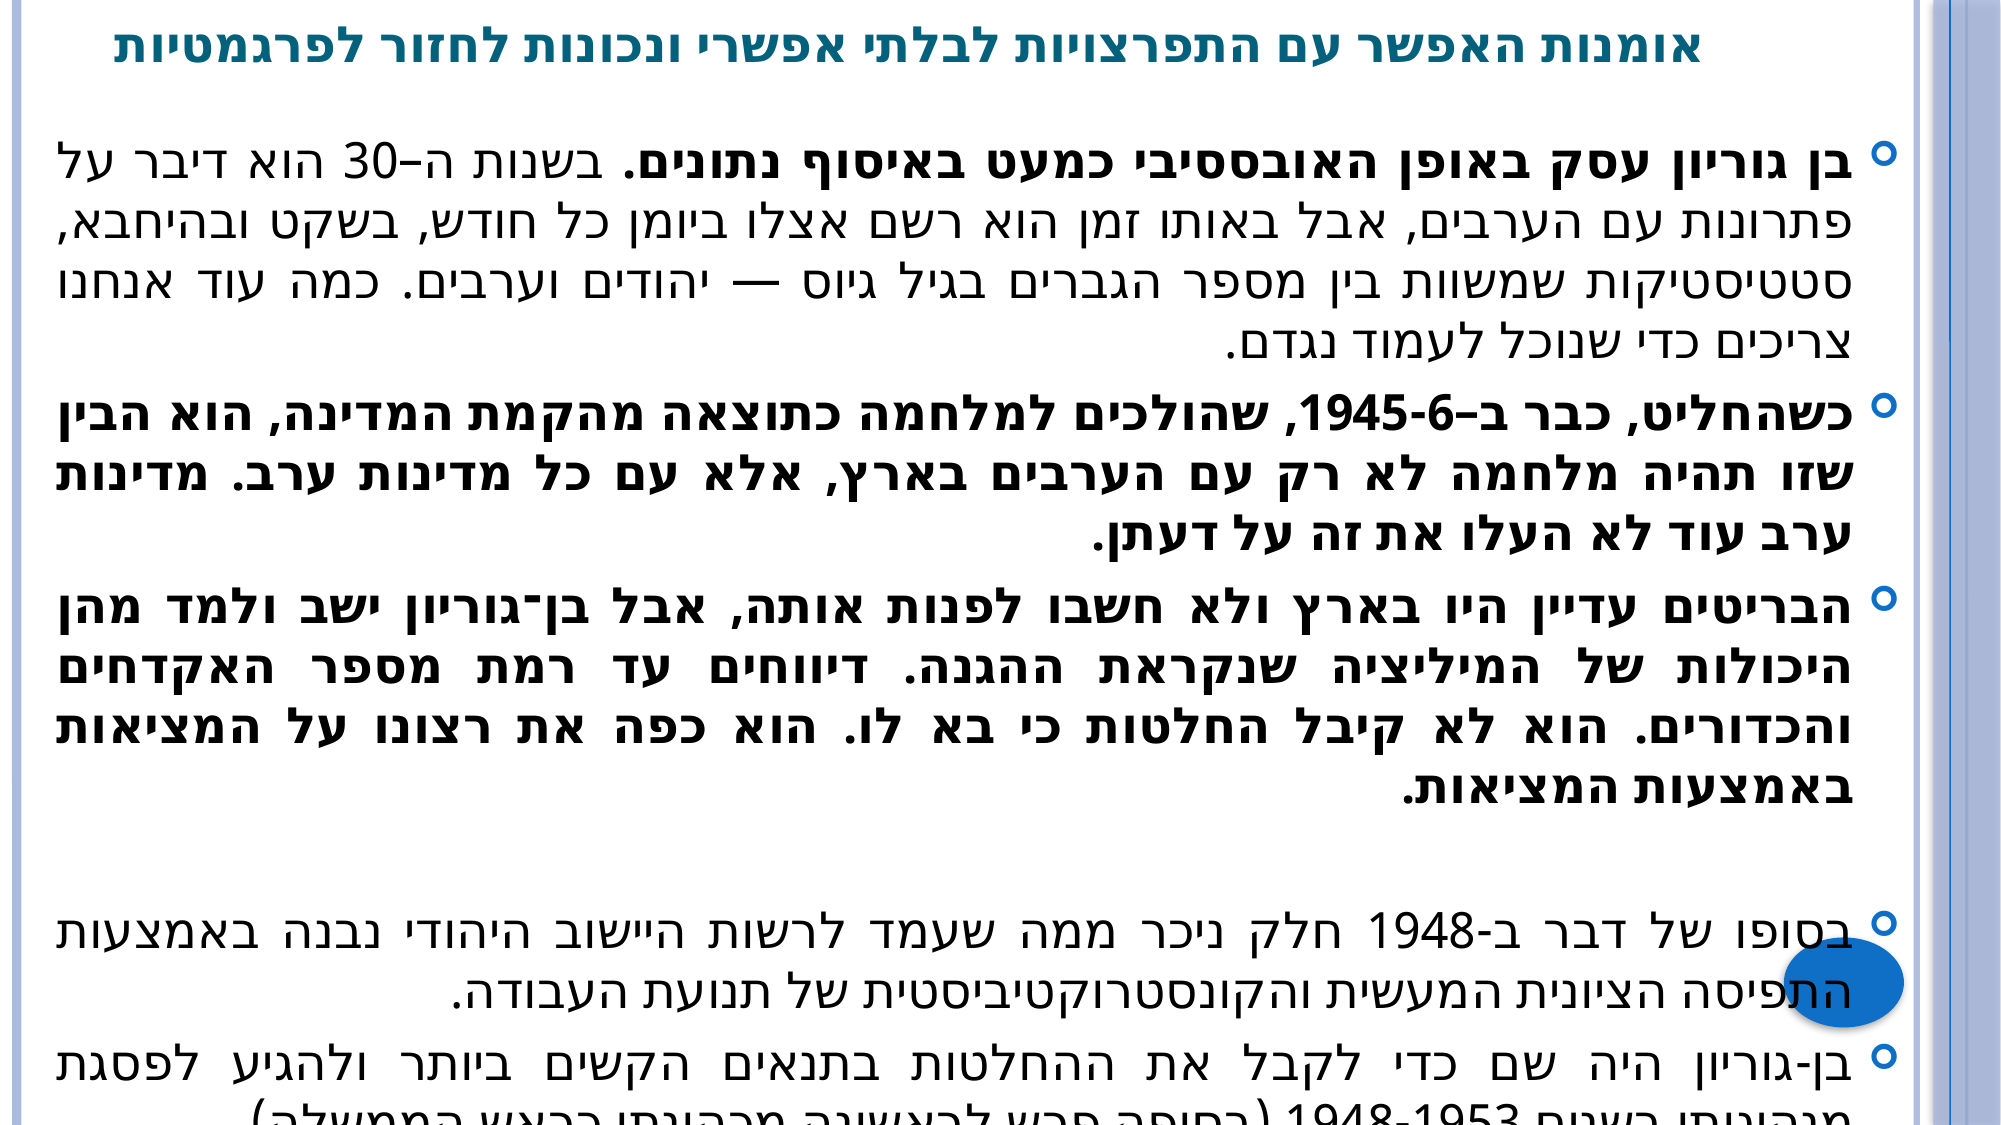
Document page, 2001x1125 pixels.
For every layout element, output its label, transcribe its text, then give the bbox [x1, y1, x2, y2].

title אומנות האפשר עם התפרצויות לבלתי אפשרי ונכונות לחזור לפרגמטיות [99, 0, 1734, 80]
list בן גוריון עסק באופן האובססיבי כמעט באיסוף נתונים. בשנות ה–30 הוא דיבר על פתרונות עם הערבים, אבל באותו זמן הוא רשם אצלו ביומן כל חודש, בשקט ובהיחבא, סטטיסטיקות שמשוות בין מספר הגברים בגיל גיוס — יהודים וערבים. כמה עוד אנחנו צריכים כדי שנוכל לעמוד נגדם. כשהחליט, כבר ב–1945-6, שהולכים למלחמה כתוצאה מהקמת המדינה, הוא הבין שזו תהיה מלחמה לא רק עם הערבים בארץ, אלא עם כל מדינות ערב. מדינות ערב עוד לא העלו את זה על דעתן. הבריטים עדיין היו בארץ ולא חשבו לפנות אותה, אבל בן־גוריון ישב ולמד מהן היכולות של המיליציה שנקראת ההגנה. דיווחים עד רמת מספר האקדחים והכדורים. הוא לא קיבל החלטות כי בא לו. הוא כפה את רצונו על המציאות באמצעות המציאות. בסופו של דבר ב-1948 חלק ניכר ממה שעמד לרשות היישוב היהודי נבנה באמצעות התפיסה הציונית המעשית והקונסטרוקטיביסטית של תנועת העבודה. בן-גוריון היה שם כדי לקבל את ההחלטות בתנאים הקשים ביותר ולהגיע לפסגת מנהיגותו בשנים 1948-1953 (בסופה פרש לראשונה מכהונתו כראש הממשלה). [41, 120, 1915, 1062]
